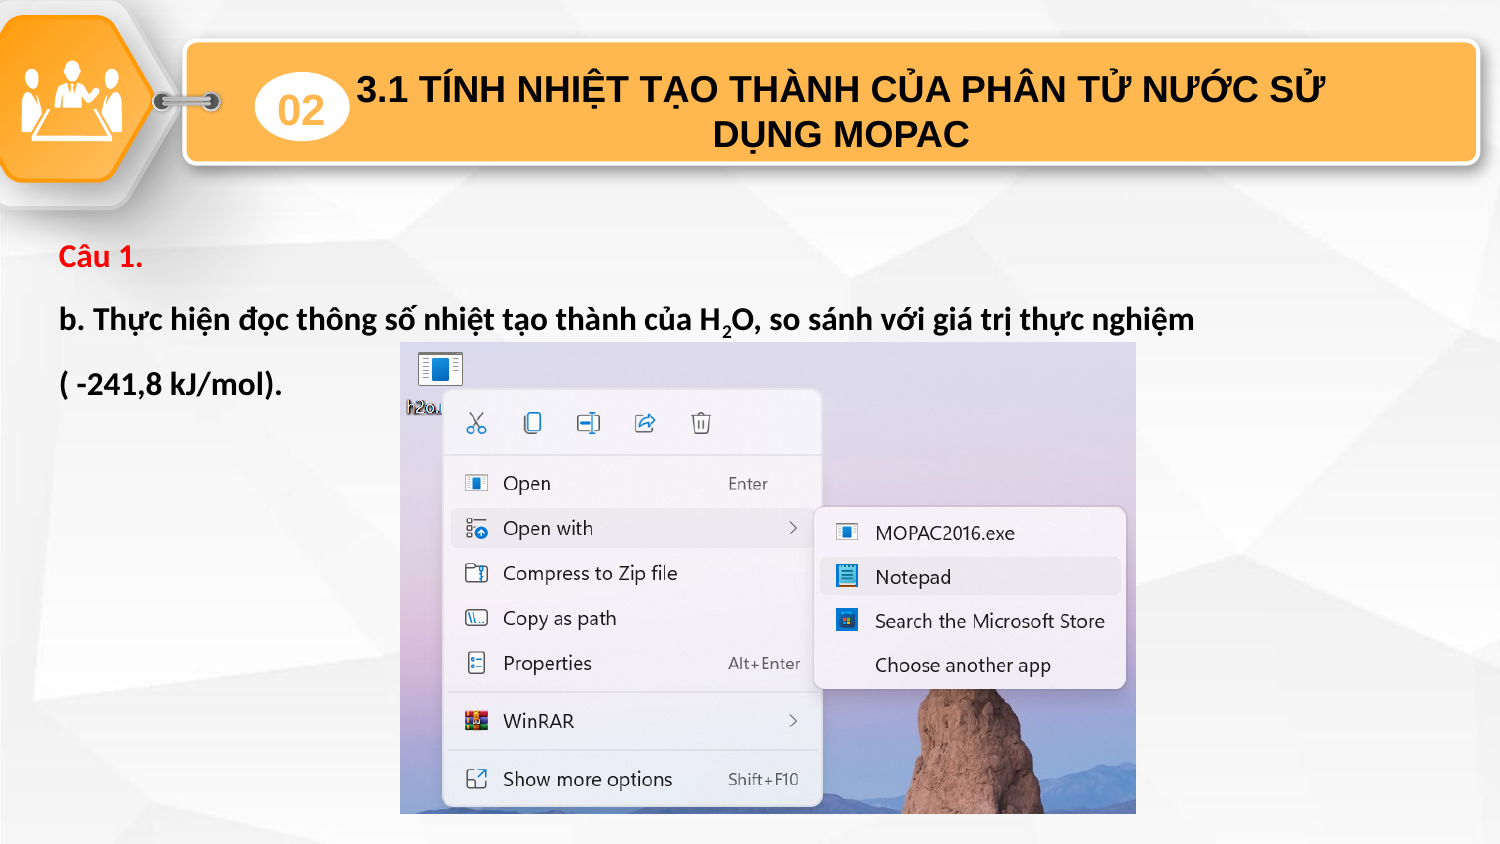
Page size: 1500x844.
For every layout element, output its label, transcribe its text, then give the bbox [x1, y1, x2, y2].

text_box [280, 39, 1480, 165]
picture [0, 0, 1500, 844]
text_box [0, 0, 280, 385]
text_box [162, 97, 211, 105]
text_box 3.1 TÍNH NHIỆT TẠO THÀNH CỦA PHÂN TỬ NƯỚC SỬ DỤNG MOPAC [336, 58, 1347, 163]
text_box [250, 71, 353, 143]
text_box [152, 91, 172, 112]
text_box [201, 91, 221, 112]
text_box Câu 1. b. Thực hiện đọc thông số nhiệt tạo thành của H2O, so sánh với giá trị thực nghiệm ( -241,8 kJ/mol). [44, 206, 1456, 410]
